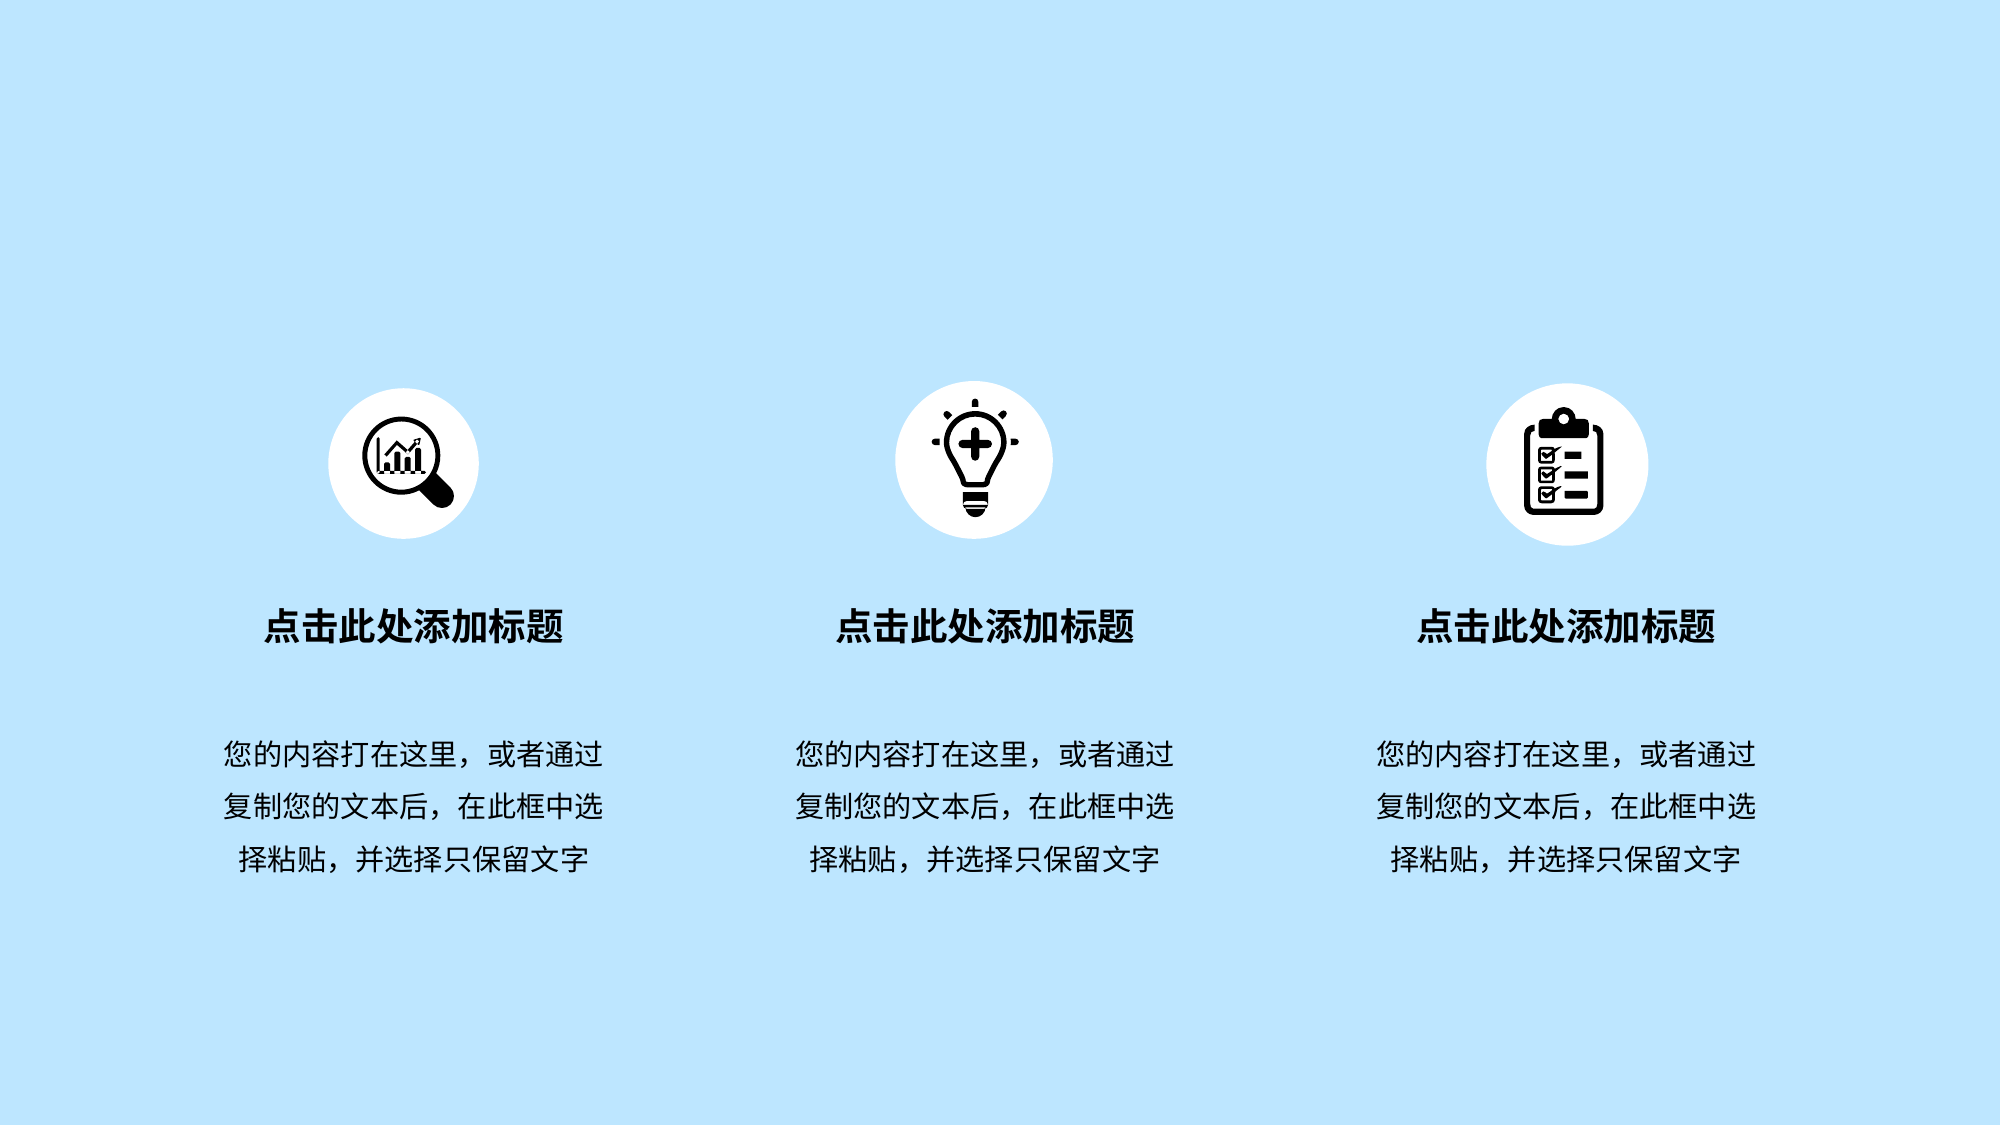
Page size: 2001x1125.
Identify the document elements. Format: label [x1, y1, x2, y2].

text_box [1486, 383, 1649, 546]
text_box [186, 595, 1794, 886]
text_box [895, 380, 1053, 539]
text_box [328, 388, 479, 539]
